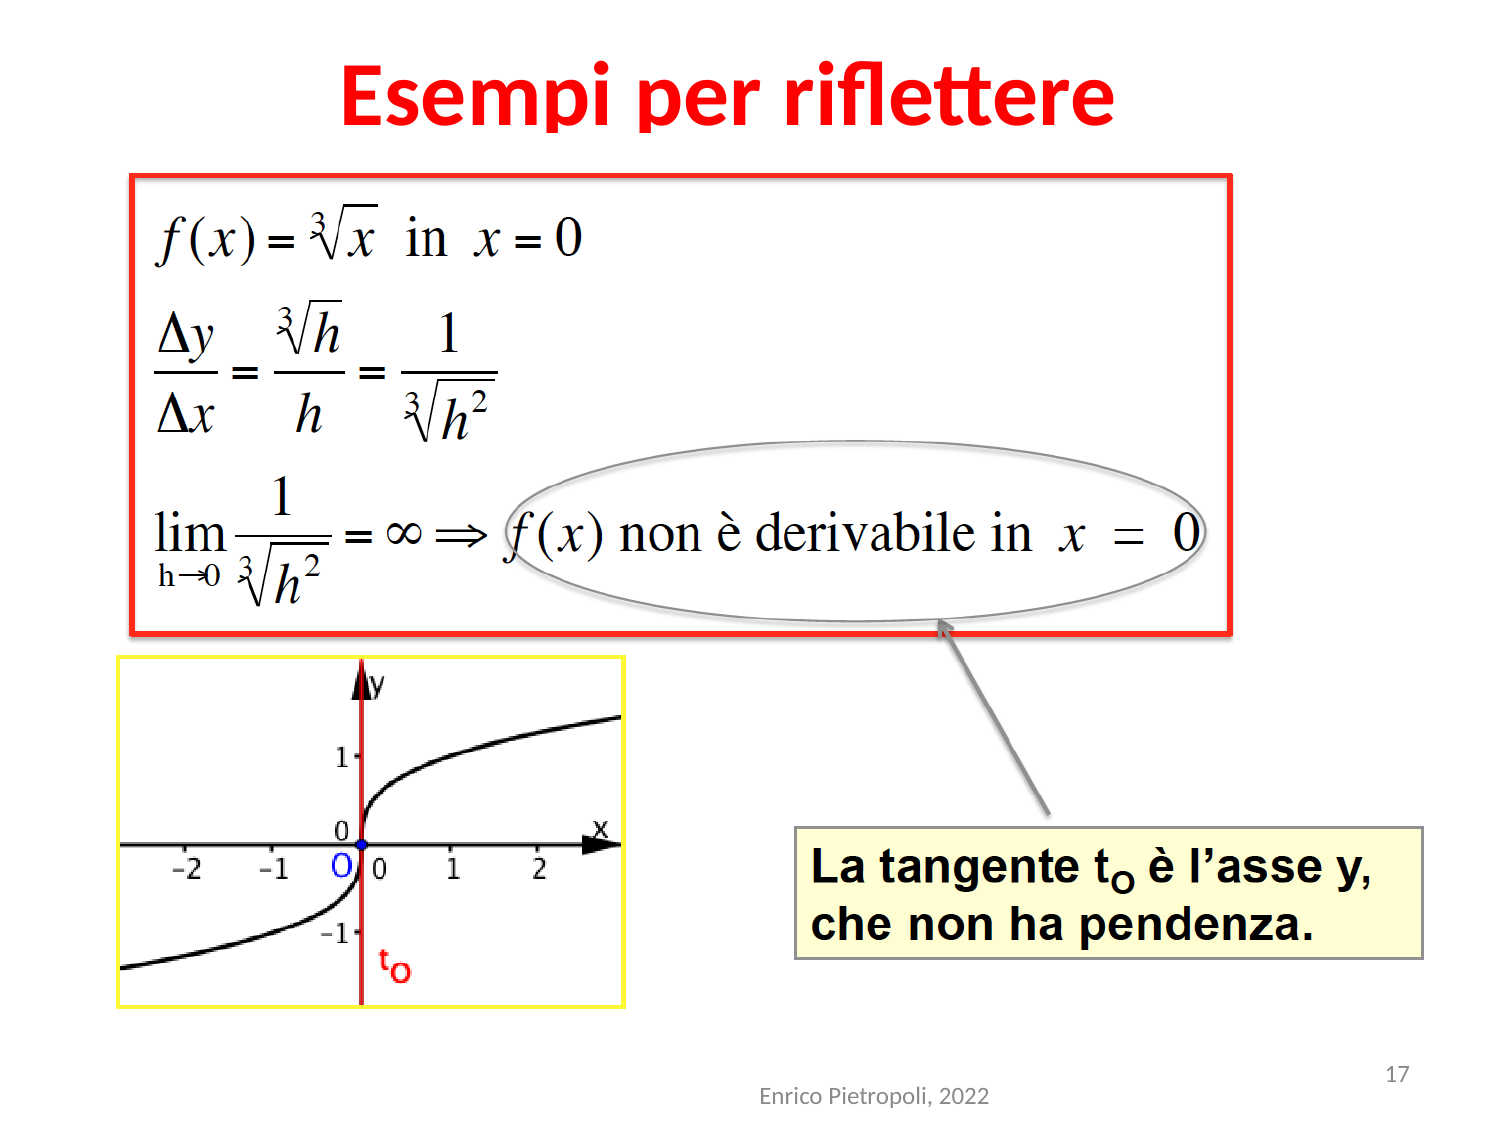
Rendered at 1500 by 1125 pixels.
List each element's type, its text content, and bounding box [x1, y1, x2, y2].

title Esempi per riflettere [53, 0, 1404, 182]
picture [70, 133, 1500, 1016]
footer Enrico Pietropoli, 2022 [637, 1065, 1113, 1125]
slide_number 17 [1074, 1042, 1425, 1103]
